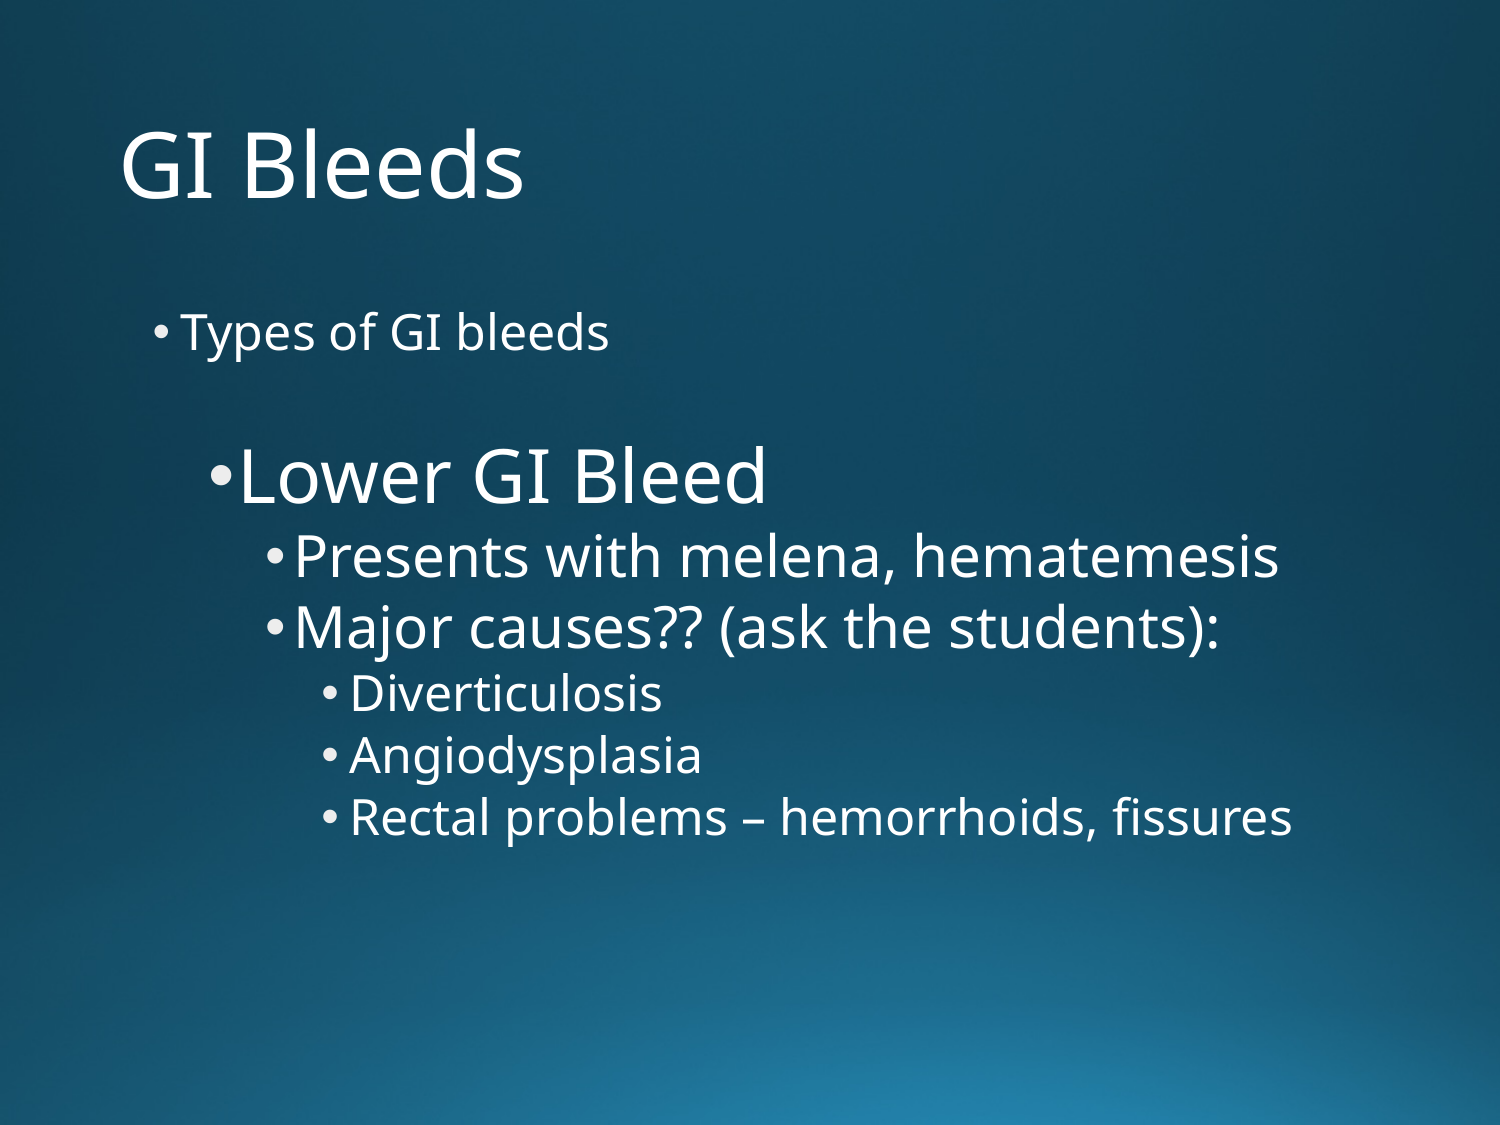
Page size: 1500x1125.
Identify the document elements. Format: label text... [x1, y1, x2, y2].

picture [0, 0, 1500, 1125]
list Types of GI bleeds Lower GI Bleed Presents with melena, hematemesis Major causes?? (ask the students): Diverticulosis Angiodysplasia Rectal problems – hemorrhoids, fissures [137, 299, 1397, 1014]
title GI Bleeds [103, 59, 1397, 278]
